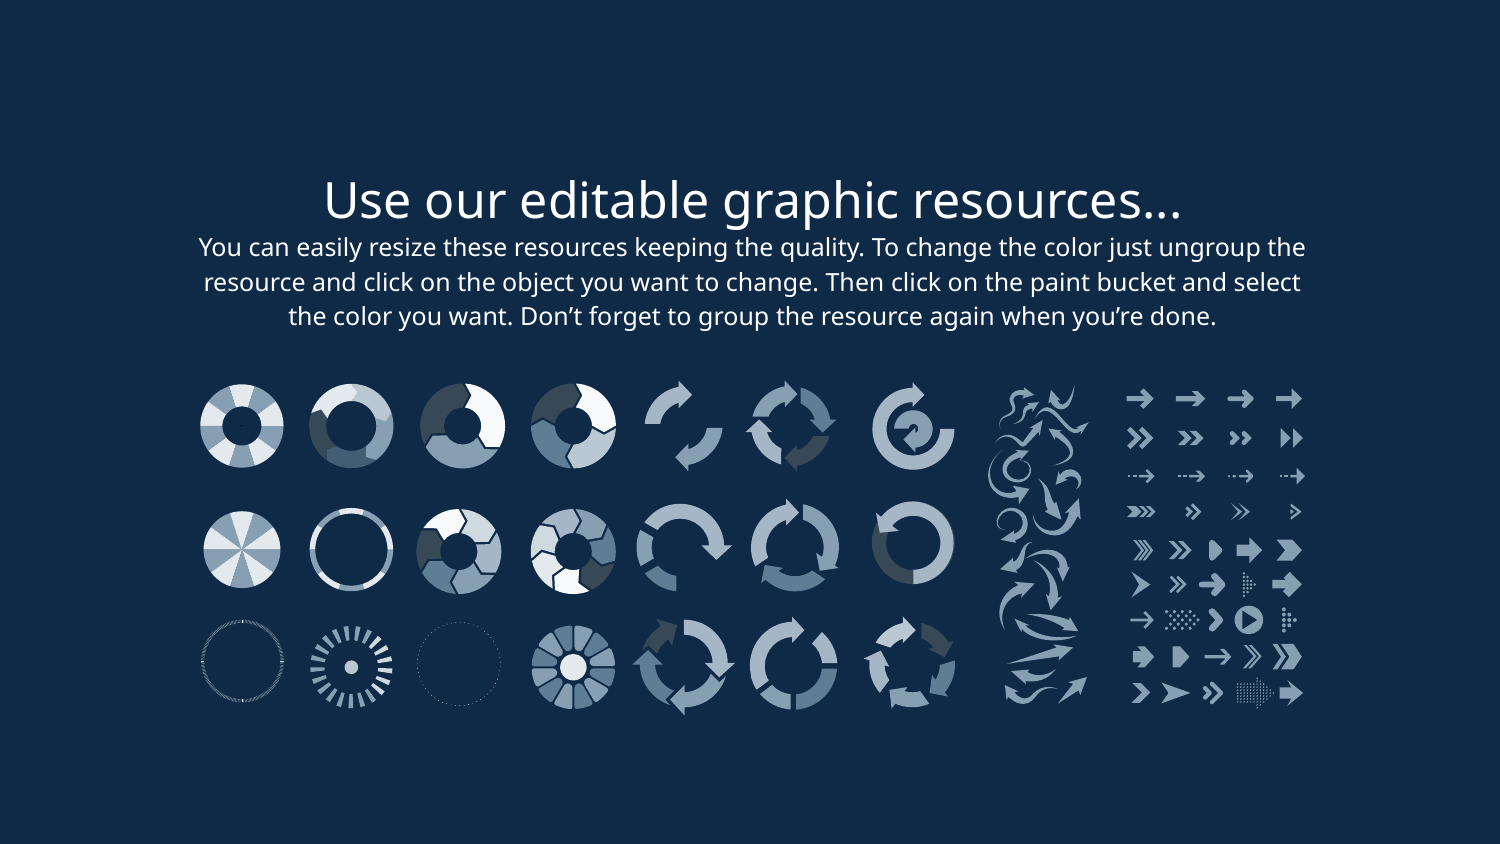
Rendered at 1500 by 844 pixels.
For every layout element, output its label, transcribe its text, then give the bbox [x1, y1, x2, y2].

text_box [1185, 503, 1202, 521]
text_box [1209, 539, 1223, 561]
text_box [1242, 644, 1262, 669]
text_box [1279, 467, 1306, 485]
text_box [1034, 407, 1089, 436]
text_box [203, 510, 281, 589]
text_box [1178, 470, 1206, 482]
text_box [1227, 389, 1254, 409]
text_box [416, 621, 501, 707]
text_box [414, 508, 504, 595]
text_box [1242, 571, 1257, 598]
text_box [1175, 391, 1206, 407]
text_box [1230, 503, 1251, 521]
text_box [410, 383, 508, 469]
text_box [1161, 682, 1191, 704]
text_box [988, 450, 1030, 505]
text_box [1132, 646, 1155, 668]
text_box [1208, 608, 1224, 632]
text_box [1048, 385, 1075, 410]
text_box [1234, 606, 1264, 635]
text_box [1027, 614, 1079, 632]
text_box [1000, 542, 1033, 573]
text_box [1280, 680, 1304, 706]
text_box [1276, 388, 1302, 409]
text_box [1280, 606, 1297, 633]
title Use our editable graphic resources... [175, 153, 1332, 233]
text_box [1172, 646, 1190, 668]
text_box [1126, 388, 1154, 409]
text_box [1004, 685, 1058, 704]
text_box [994, 420, 1043, 447]
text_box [858, 381, 955, 470]
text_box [745, 380, 837, 472]
text_box [999, 387, 1035, 429]
text_box [1033, 560, 1063, 611]
text_box [1002, 450, 1032, 483]
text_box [1168, 540, 1192, 560]
text_box [1131, 571, 1151, 598]
list You can easily resize these resources keeping the quality. To change the color just ungroup the resource and click on the object you want to change. Then click on the paint bucket and select the color you want. Don’t forget to group the resource again when you’re done. [175, 239, 1332, 319]
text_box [1126, 505, 1156, 518]
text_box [1280, 427, 1304, 449]
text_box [857, 501, 956, 585]
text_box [644, 380, 723, 472]
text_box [1168, 575, 1187, 594]
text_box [309, 507, 394, 592]
text_box [1055, 469, 1082, 490]
text_box [1007, 644, 1074, 664]
text_box [1012, 402, 1040, 425]
text_box [1048, 428, 1074, 466]
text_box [200, 384, 284, 468]
text_box [1131, 683, 1151, 703]
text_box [1177, 430, 1204, 446]
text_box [1227, 469, 1254, 483]
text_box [310, 625, 393, 709]
text_box [996, 507, 1028, 543]
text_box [1127, 468, 1155, 484]
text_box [531, 625, 616, 710]
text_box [744, 616, 838, 710]
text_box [1290, 503, 1302, 520]
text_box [1228, 430, 1252, 446]
text_box [1276, 539, 1302, 561]
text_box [1164, 609, 1200, 631]
text_box [1204, 648, 1232, 665]
text_box [1057, 677, 1088, 704]
text_box [1032, 498, 1081, 536]
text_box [1201, 681, 1224, 705]
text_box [1133, 539, 1154, 561]
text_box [634, 503, 733, 592]
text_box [305, 383, 398, 469]
text_box [1010, 668, 1056, 685]
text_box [863, 616, 956, 709]
text_box [1198, 572, 1226, 597]
text_box [1014, 618, 1077, 641]
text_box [530, 383, 617, 469]
text_box [1236, 537, 1263, 564]
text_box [1126, 426, 1154, 450]
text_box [742, 498, 840, 592]
text_box [1037, 478, 1062, 520]
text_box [200, 619, 285, 703]
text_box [1236, 676, 1275, 709]
text_box [1025, 549, 1070, 582]
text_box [1272, 643, 1303, 670]
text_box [631, 618, 736, 716]
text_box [529, 508, 618, 595]
text_box [1130, 611, 1154, 629]
text_box [1272, 571, 1302, 598]
text_box [999, 581, 1035, 630]
